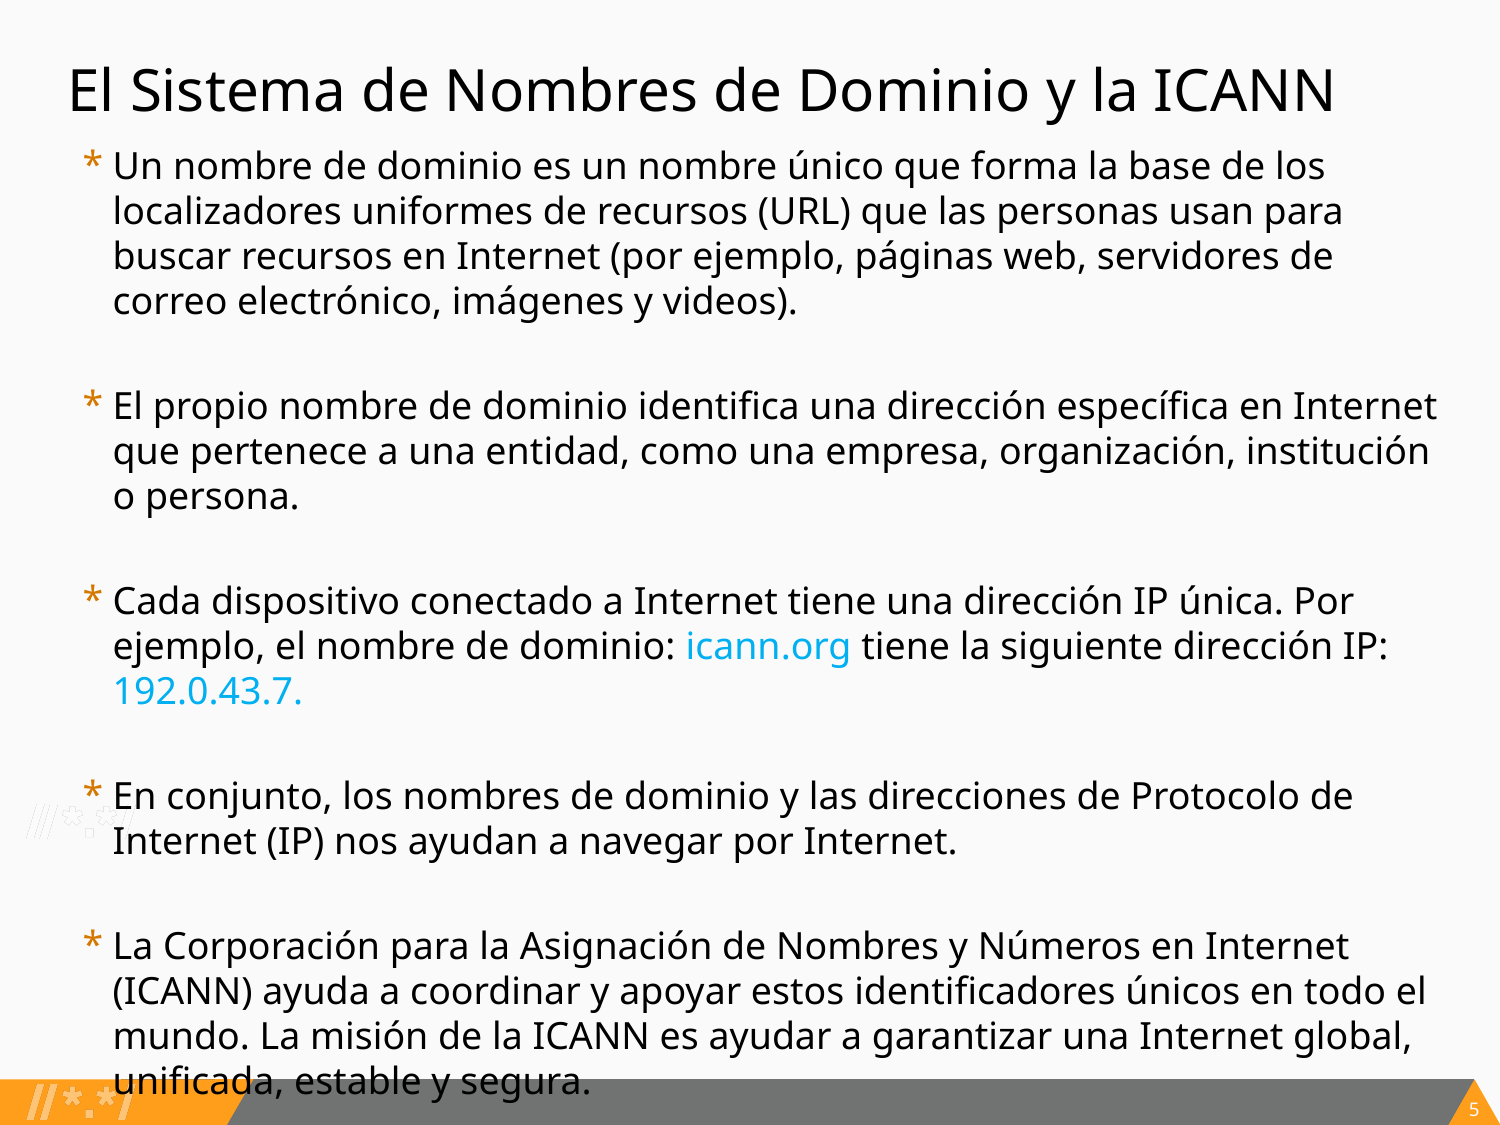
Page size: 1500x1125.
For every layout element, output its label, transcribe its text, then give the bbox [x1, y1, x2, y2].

list Un nombre de dominio es un nombre único que forma la base de los localizadores uniformes de recursos (URL) que las personas usan para buscar recursos en Internet (por ejemplo, páginas web, servidores de correo electrónico, imágenes y videos). El propio nombre de dominio identifica una dirección específica en Internet que pertenece a una entidad, como una empresa, organización, institución o persona. Cada dispositivo conectado a Internet tiene una dirección IP única. Por ejemplo, el nombre de dominio: icann.org tiene la siguiente dirección IP: 192.0.43.7. En conjunto, los nombres de dominio y las direcciones de Protocolo de Internet (IP) nos ayudan a navegar por Internet. La Corporación para la Asignación de Nombres y Números en Internet (ICANN) ayuda a coordinar y apoyar estos identificadores únicos en todo el mundo. La misión de la ICANN es ayudar a garantizar una Internet global, unificada, estable y segura. [52, 134, 1472, 1048]
title El Sistema de Nombres de Dominio y la ICANN [52, 45, 1448, 134]
